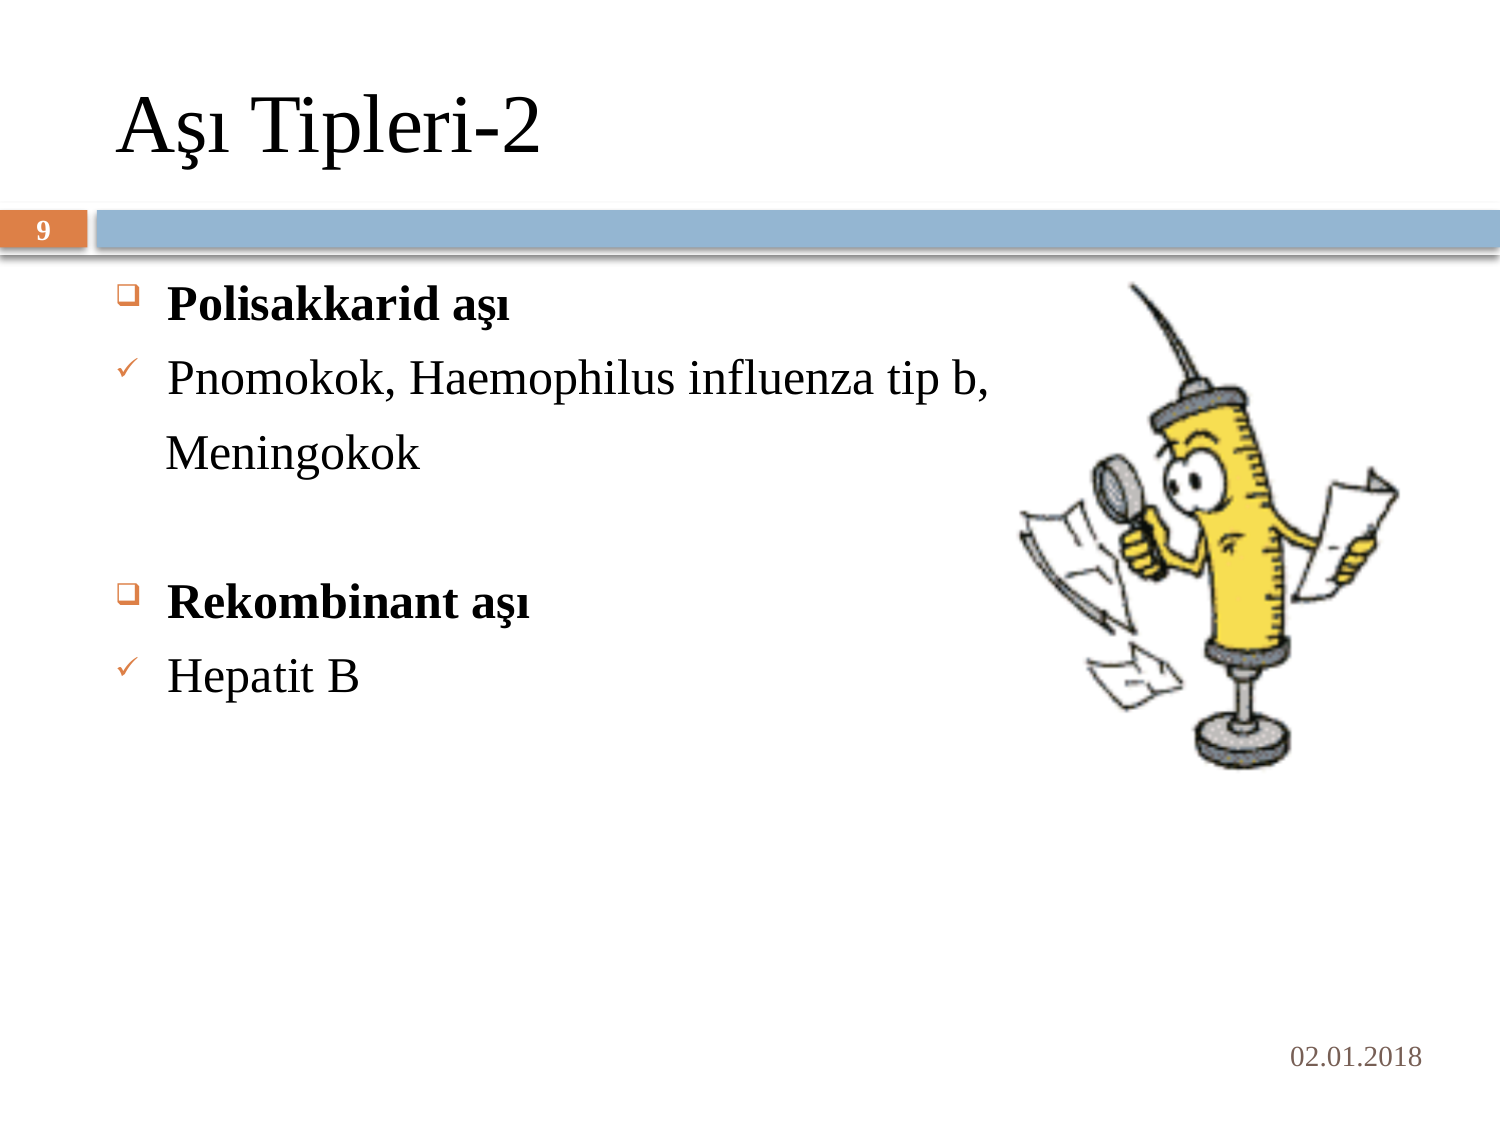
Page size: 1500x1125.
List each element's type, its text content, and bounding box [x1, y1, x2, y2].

slide_number 9 [0, 208, 88, 249]
list Polisakkarid aşı Pnomokok, Haemophilus influenza tip b, Meningokok Rekombinant aşı Hepatit B [100, 262, 1438, 1000]
title Aşı Tipleri-2 [100, 37, 1438, 200]
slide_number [999, 1025, 1438, 1085]
picture [1012, 274, 1443, 776]
